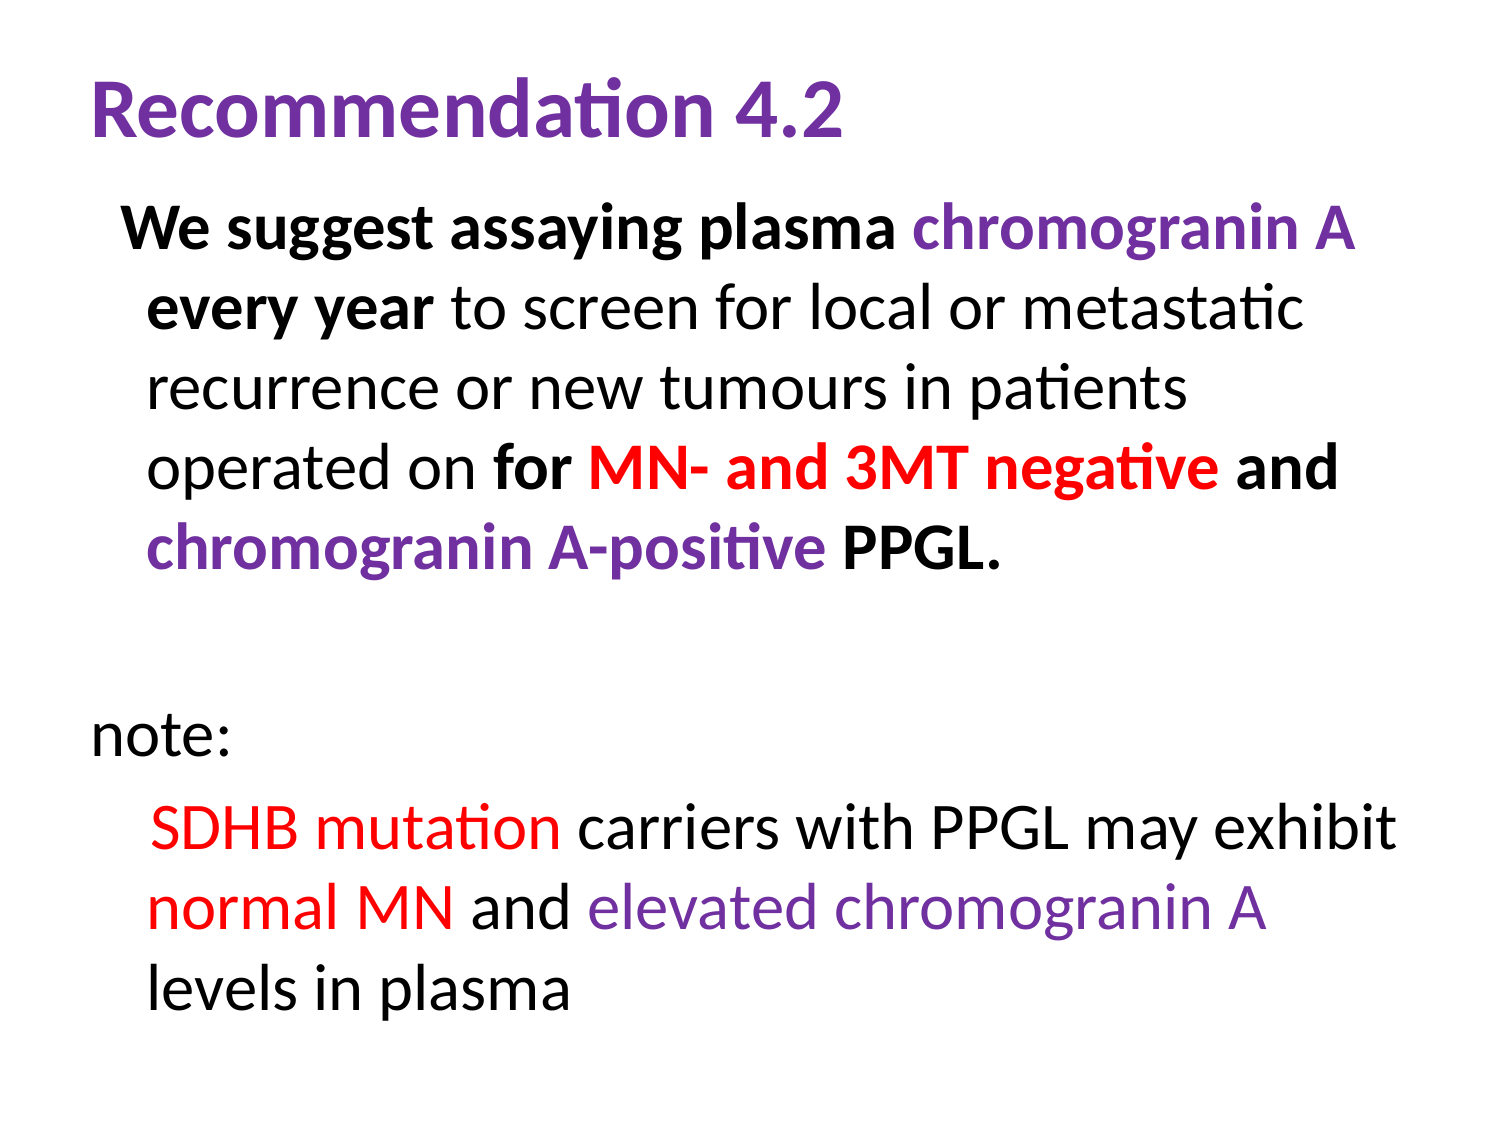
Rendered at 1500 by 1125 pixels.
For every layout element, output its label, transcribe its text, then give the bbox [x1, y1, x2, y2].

title Recommendation 4.2 [75, 45, 1425, 163]
list We suggest assaying plasma chromogranin A every year to screen for local or metastatic recurrence or new tumours in patients operated on for MN- and 3MT negative and chromogranin A-positive PPGL. note: SDHB mutation carriers with PPGL may exhibit normal MN and elevated chromogranin A levels in plasma [75, 174, 1425, 1063]
